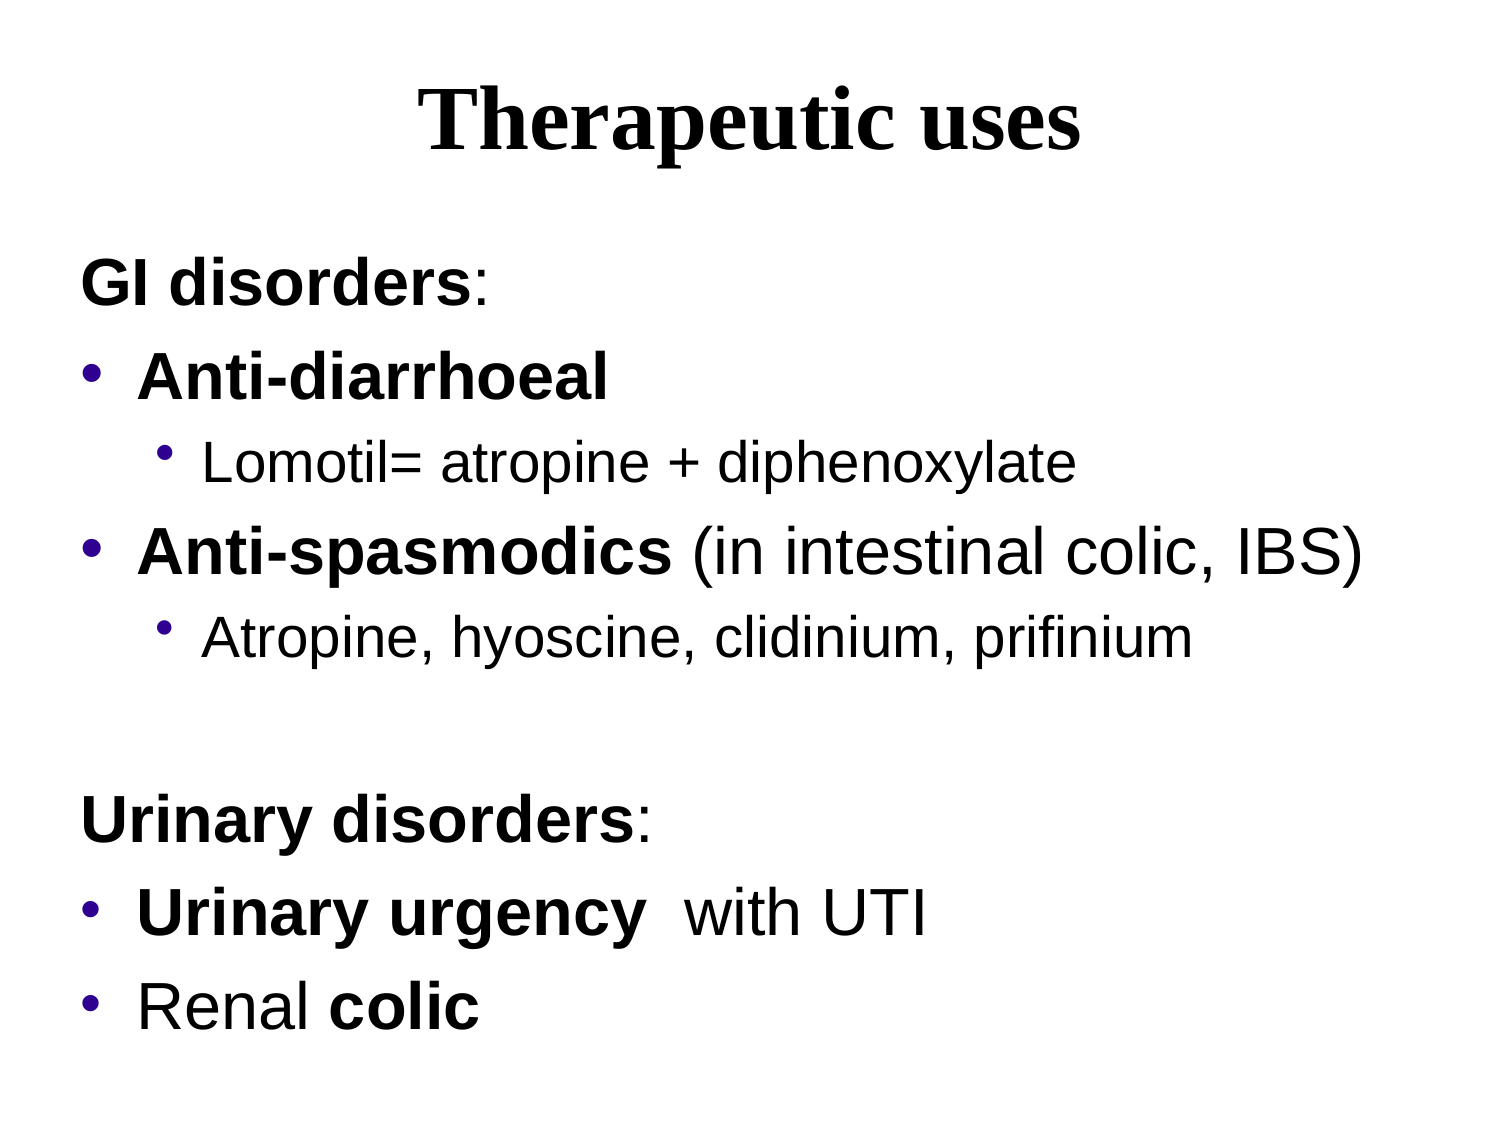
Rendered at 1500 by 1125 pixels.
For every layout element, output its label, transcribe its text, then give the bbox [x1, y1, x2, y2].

title Therapeutic uses [112, 19, 1388, 207]
list GI disorders: Anti-diarrhoeal Lomotil= atropine + diphenoxylate Anti-spasmodics (in intestinal colic, IBS) Atropine, hyoscine, clidinium, prifinium Urinary disorders: Urinary urgency with UTI Renal colic [65, 231, 1435, 1083]
